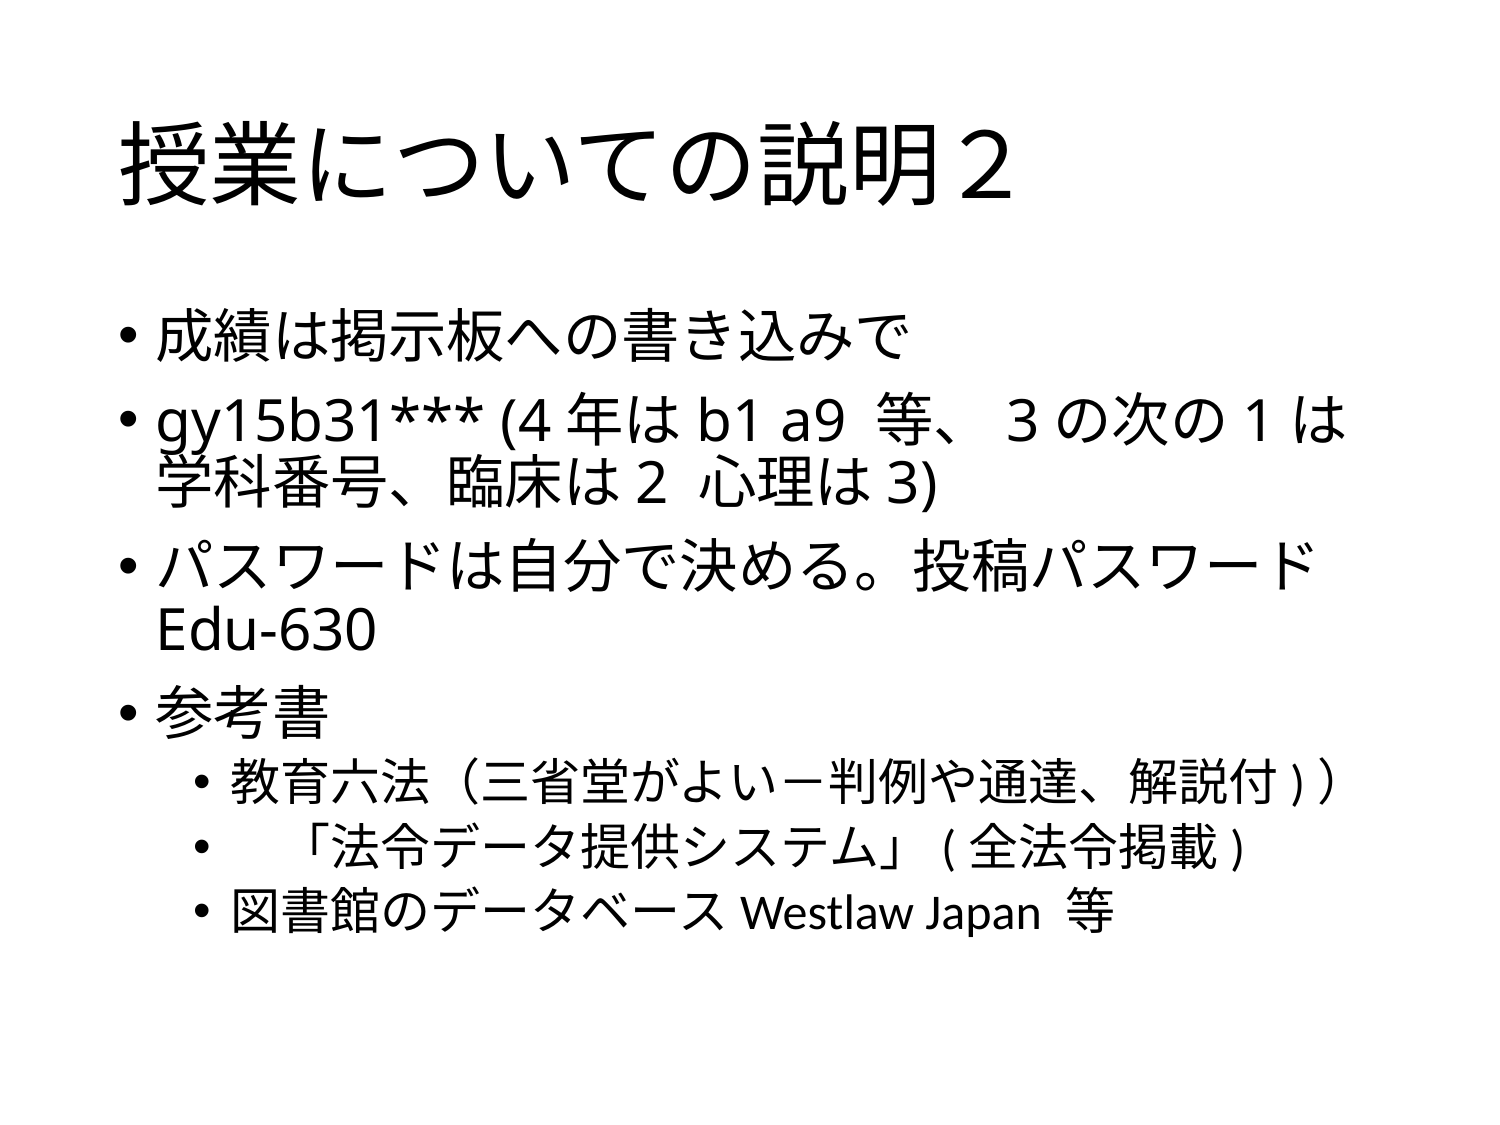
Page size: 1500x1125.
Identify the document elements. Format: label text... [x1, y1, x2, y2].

title 授業についての説明２ [103, 59, 1397, 278]
list 成績は掲示板への書き込みで gy15b31*** (4年はb1 a9 等、3の次の1は学科番号、臨床は2 心理は3) パスワードは自分で決める。投稿パスワード Edu-630 参考書 教育六法（三省堂がよい－判例や通達、解説付)） 「法令データ提供システム」(全法令掲載) 図書館のデータベースWestlaw Japan 等 [103, 299, 1397, 1014]
